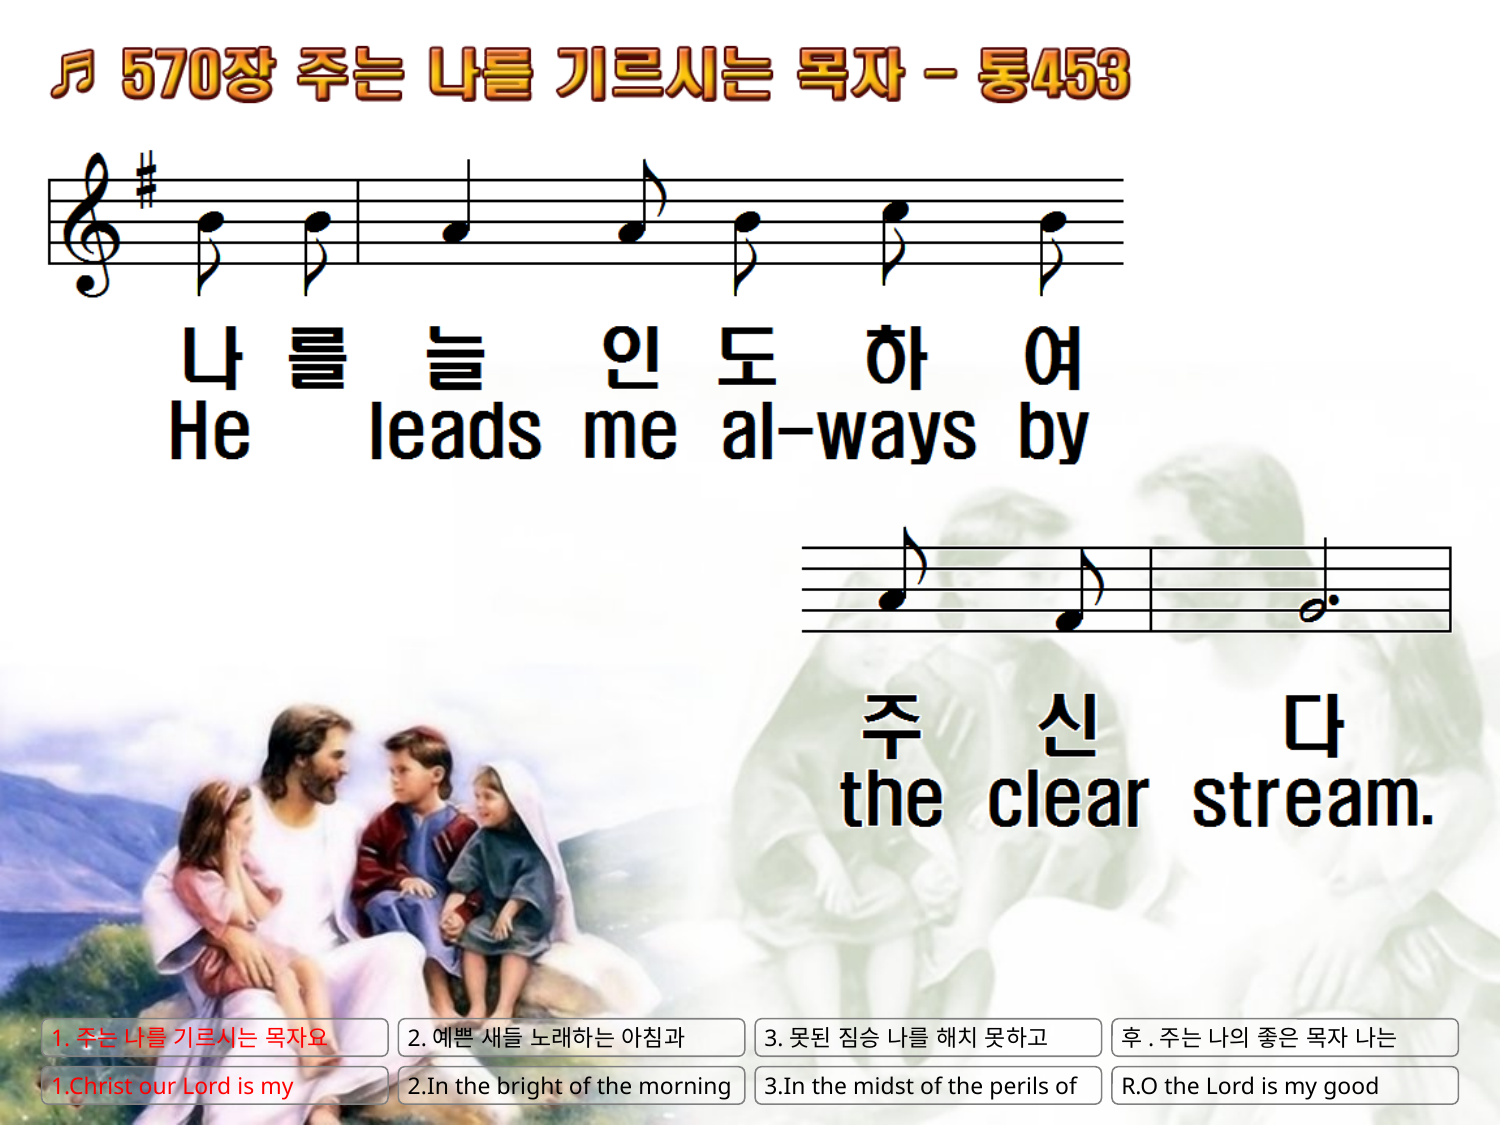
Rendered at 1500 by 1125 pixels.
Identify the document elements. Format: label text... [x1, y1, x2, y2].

text_box 2.In the bright of the morning [398, 1066, 745, 1105]
text_box 1.주는 나를 기르시는 목자요 [41, 1018, 389, 1057]
text_box 2.예쁜 새들 노래하는 아침과 [398, 1018, 745, 1057]
picture [0, 0, 1500, 1125]
text_box 후.주는 나의 좋은 목자 나는 [1111, 1018, 1459, 1057]
text_box 3.못된 짐승 나를 해치 못하고 [755, 1018, 1102, 1057]
text_box 1.Christ our Lord is my [41, 1066, 389, 1105]
text_box 3.In the midst of the perils of [755, 1066, 1102, 1105]
text_box R.O the Lord is my good [1111, 1066, 1459, 1105]
